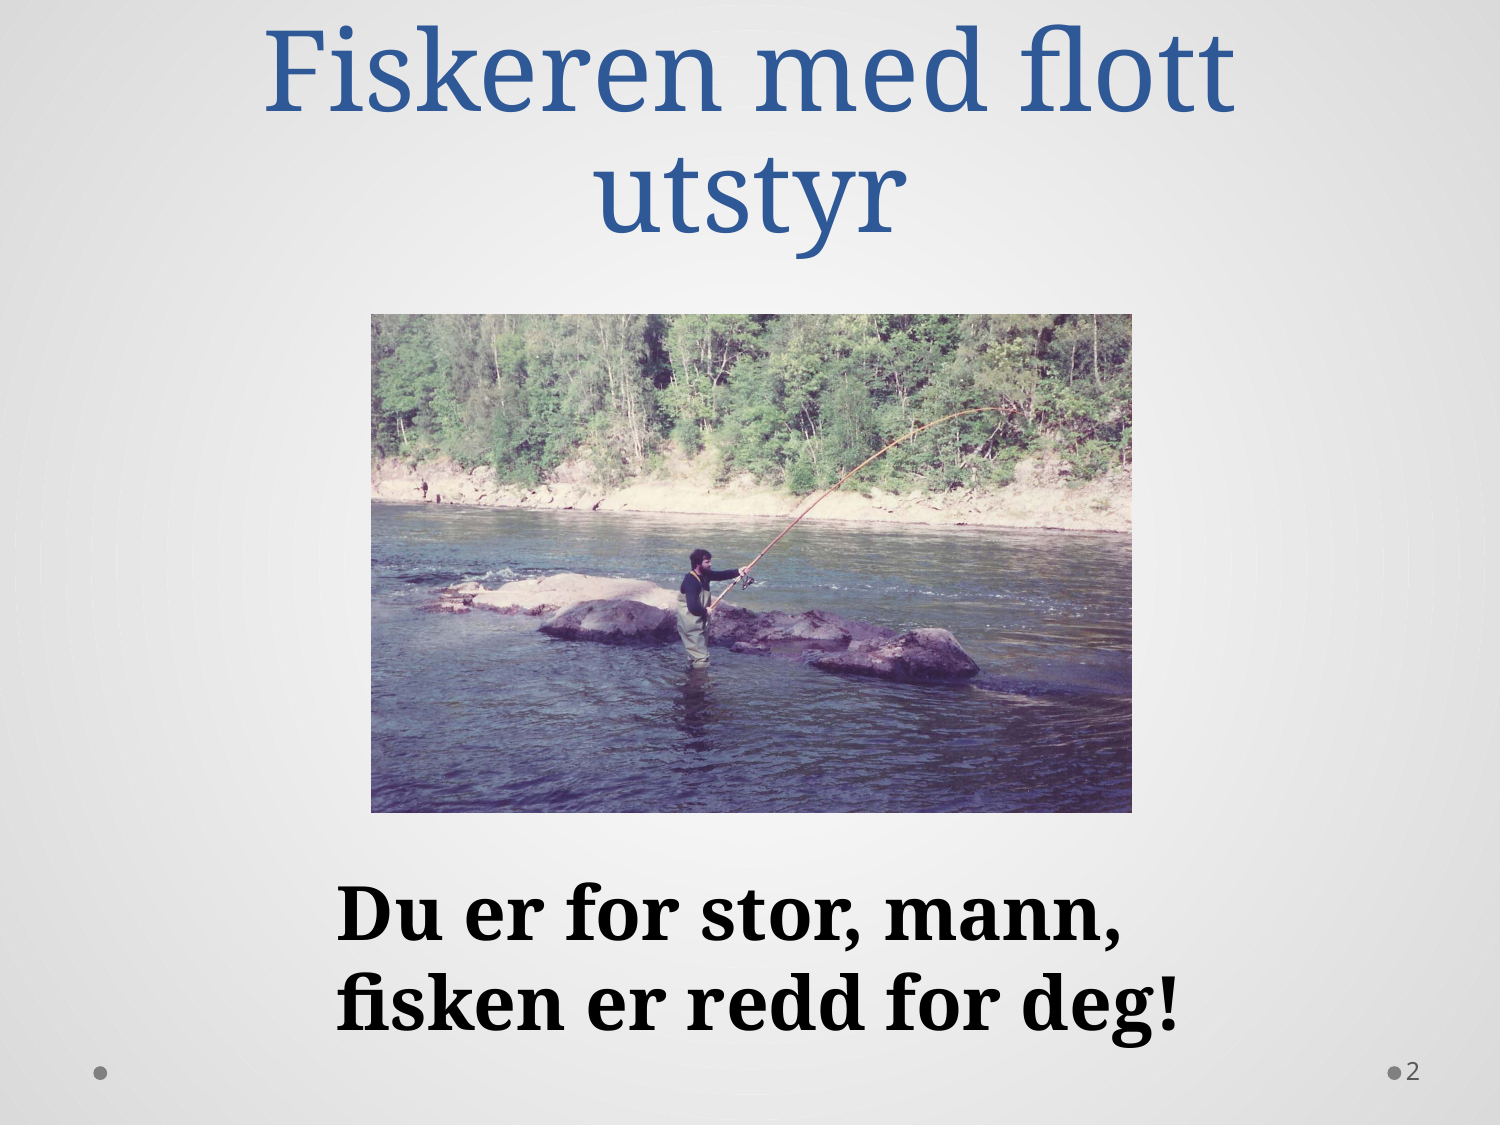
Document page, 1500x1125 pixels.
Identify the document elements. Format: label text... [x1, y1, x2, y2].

text_box Du er for stor, mann, fisken er redd for deg! [322, 857, 1199, 1053]
title Fiskeren med flott utstyr [75, 0, 1425, 263]
slide_number 2 [1401, 1042, 1494, 1103]
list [371, 314, 1133, 814]
